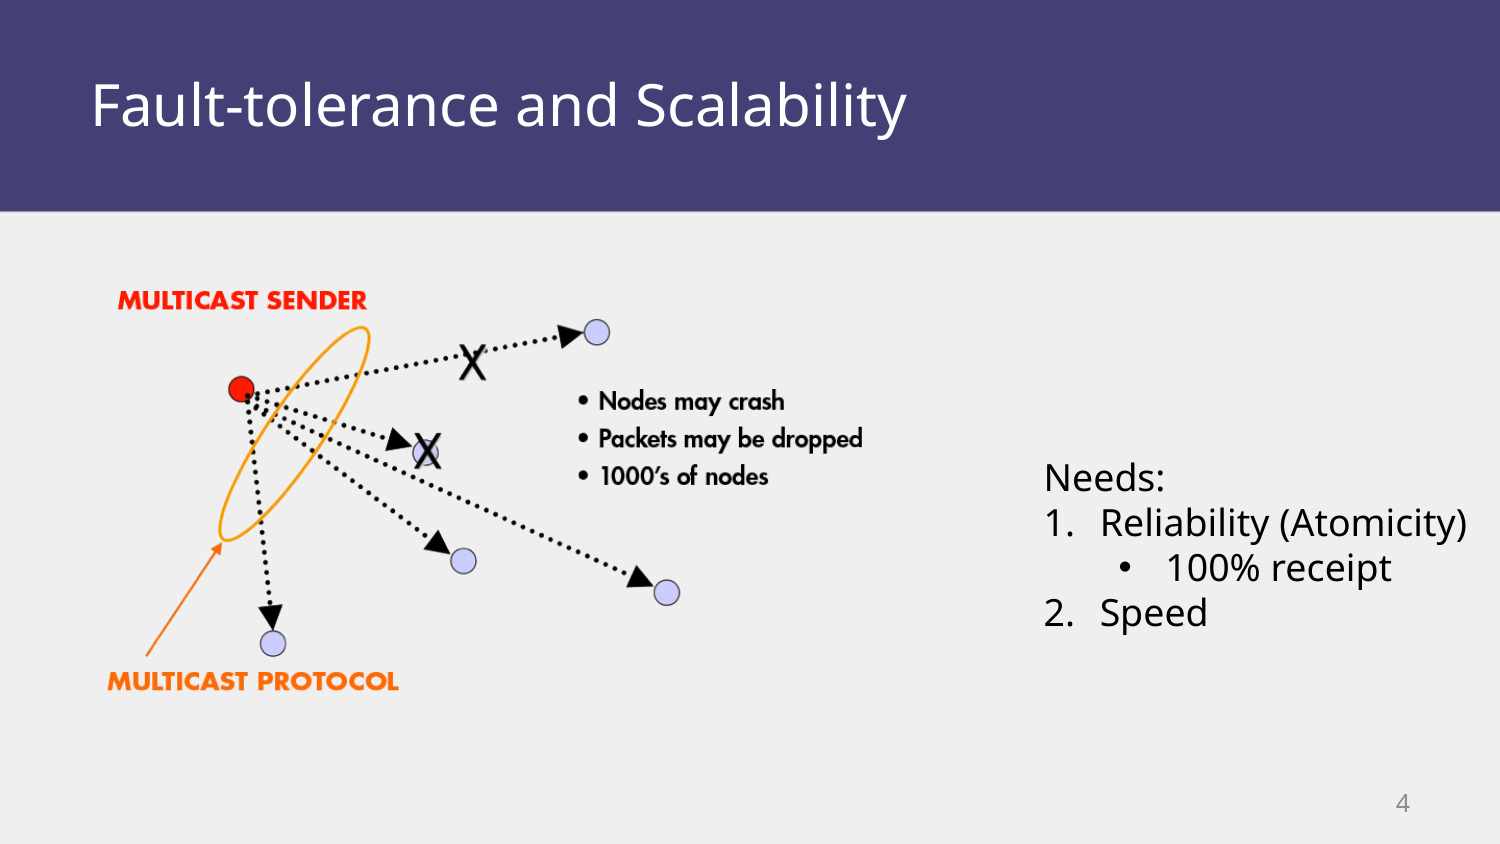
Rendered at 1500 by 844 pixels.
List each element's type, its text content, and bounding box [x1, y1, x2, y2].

text_box 4 [1299, 782, 1425, 828]
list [74, 246, 888, 772]
title Fault-tolerance and Scalability [75, 33, 1450, 172]
text_box Needs: Reliability (Atomicity) 100% receipt Speed [1028, 446, 1483, 642]
picture [0, 0, 1500, 844]
